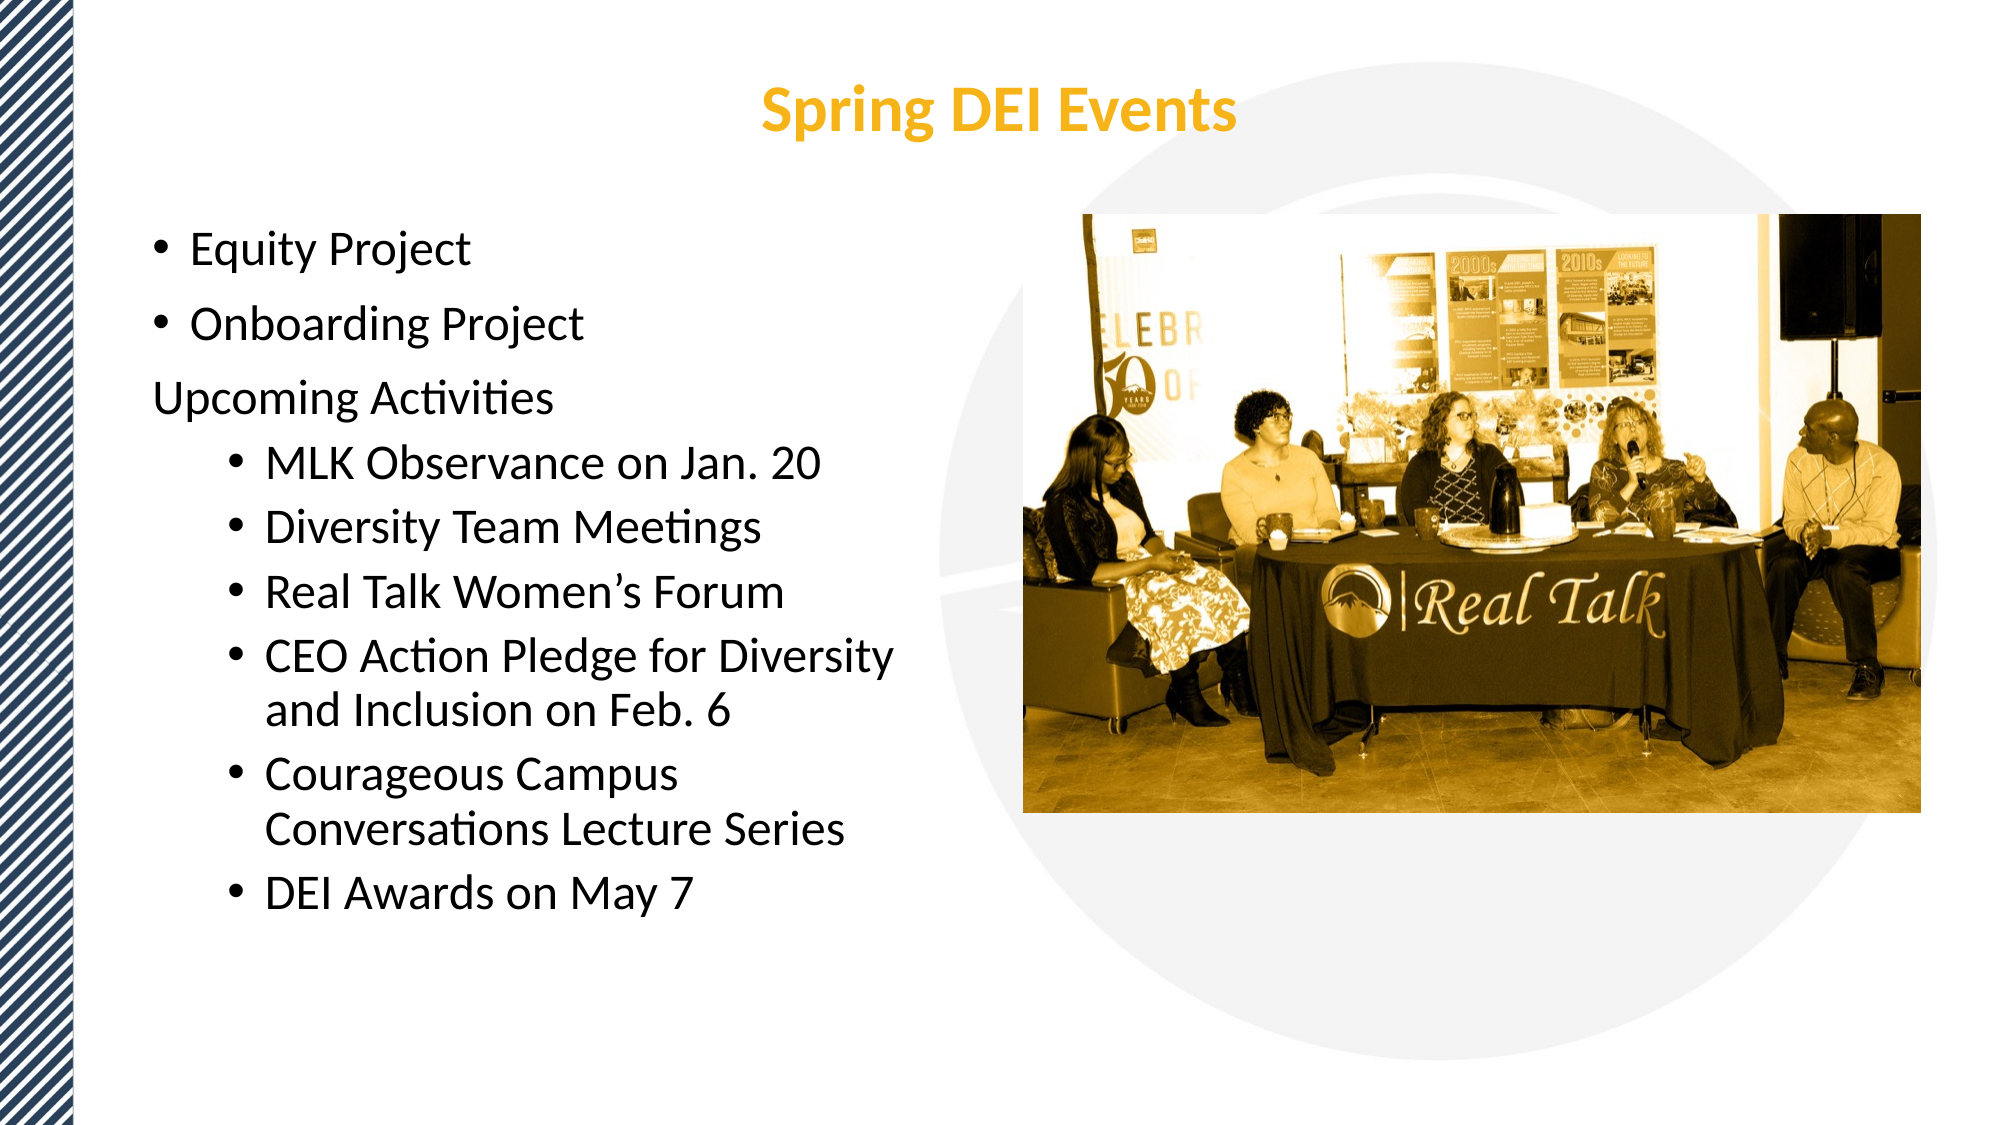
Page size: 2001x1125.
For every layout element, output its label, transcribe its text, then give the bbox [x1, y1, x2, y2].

picture [0, 0, 2001, 1125]
list Equity Project Onboarding Project Upcoming Activities MLK Observance on Jan. 20 Diversity Team Meetings Real Talk Women’s Forum CEO Action Pledge for Diversity and Inclusion on Feb. 6 Courageous Campus Conversations Lecture Series DEI Awards on May 7 [137, 214, 963, 929]
title Spring DEI Events [137, 59, 1863, 160]
